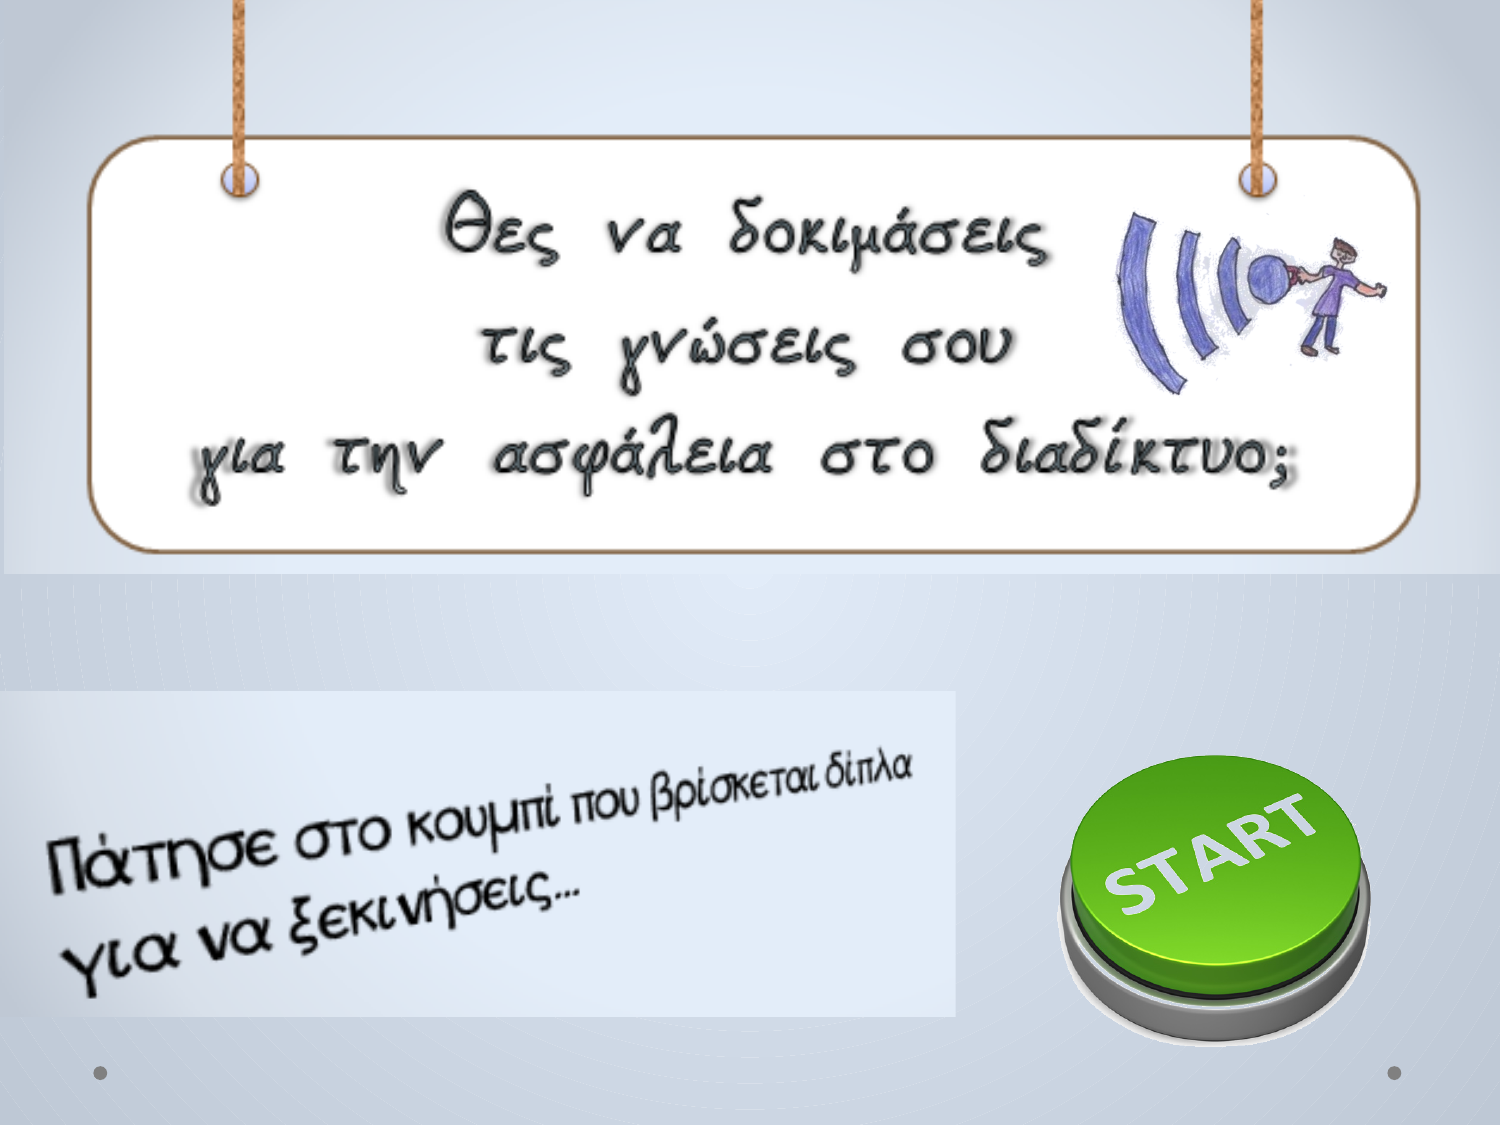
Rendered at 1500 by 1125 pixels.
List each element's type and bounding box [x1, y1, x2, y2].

picture [0, 691, 956, 1017]
picture [985, 721, 1449, 1069]
picture [3, 0, 1500, 574]
